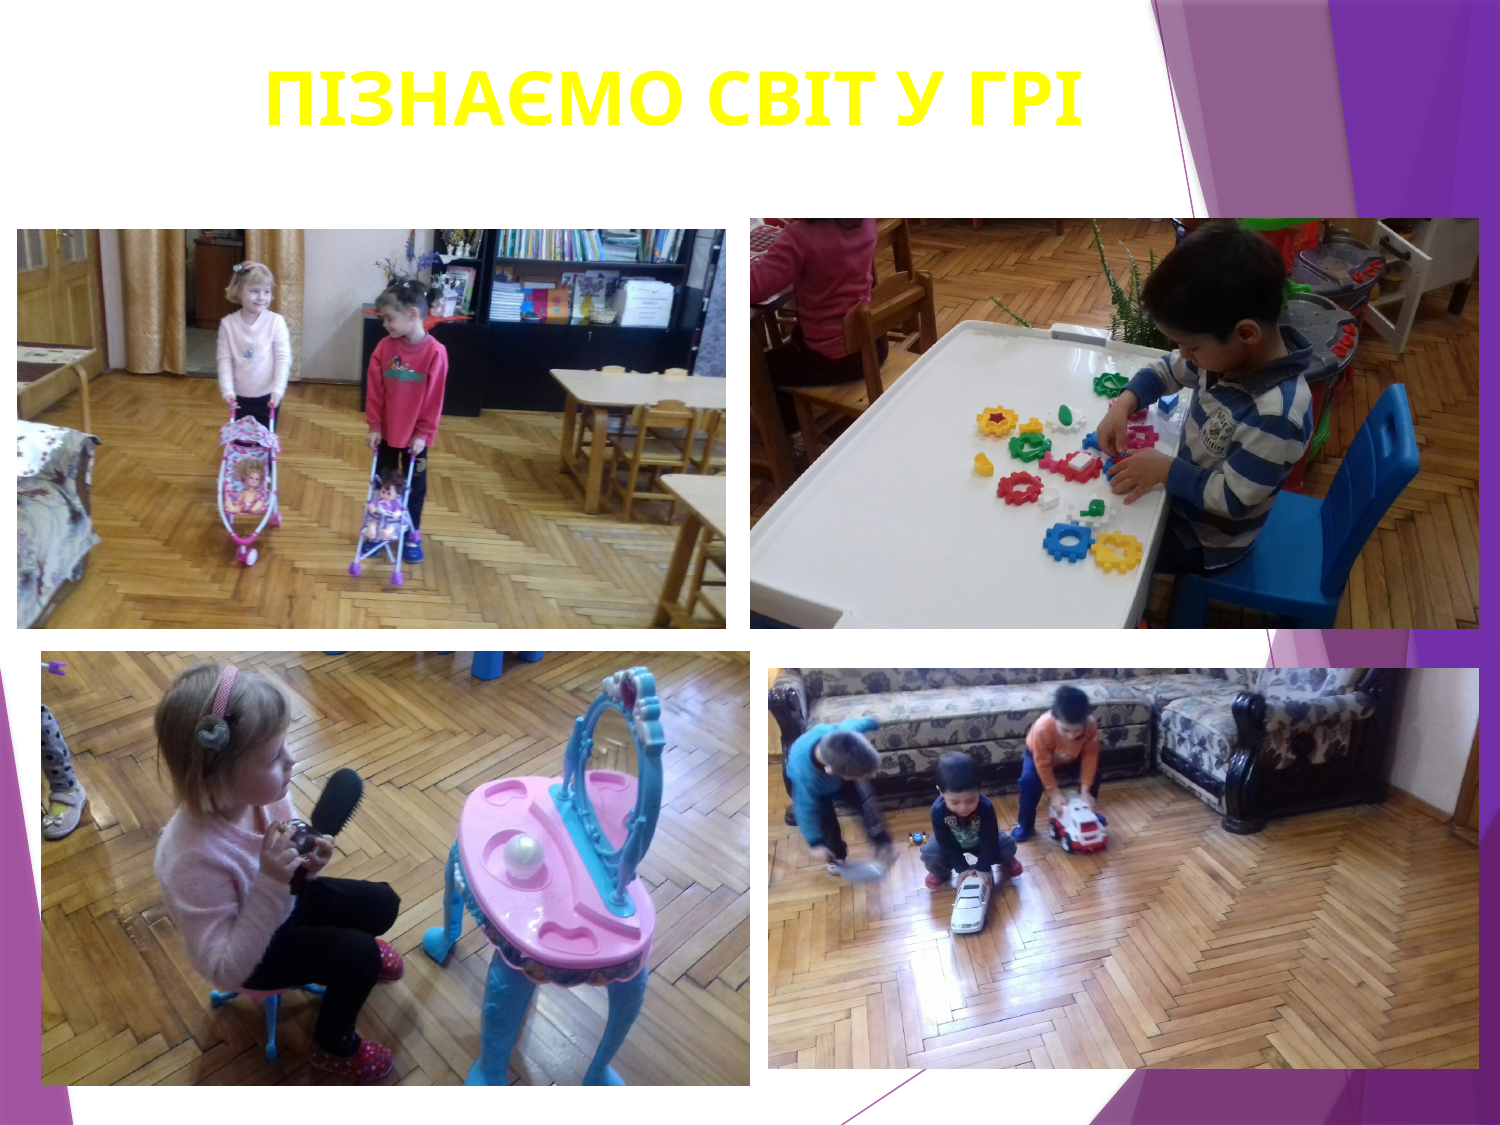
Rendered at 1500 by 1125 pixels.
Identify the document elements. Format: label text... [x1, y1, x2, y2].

picture [17, 229, 727, 629]
picture [41, 651, 751, 1087]
picture [767, 668, 1480, 1070]
picture [749, 217, 1480, 629]
title ПІЗНАЄМО СВІТ У ГРІ [247, 42, 1289, 260]
